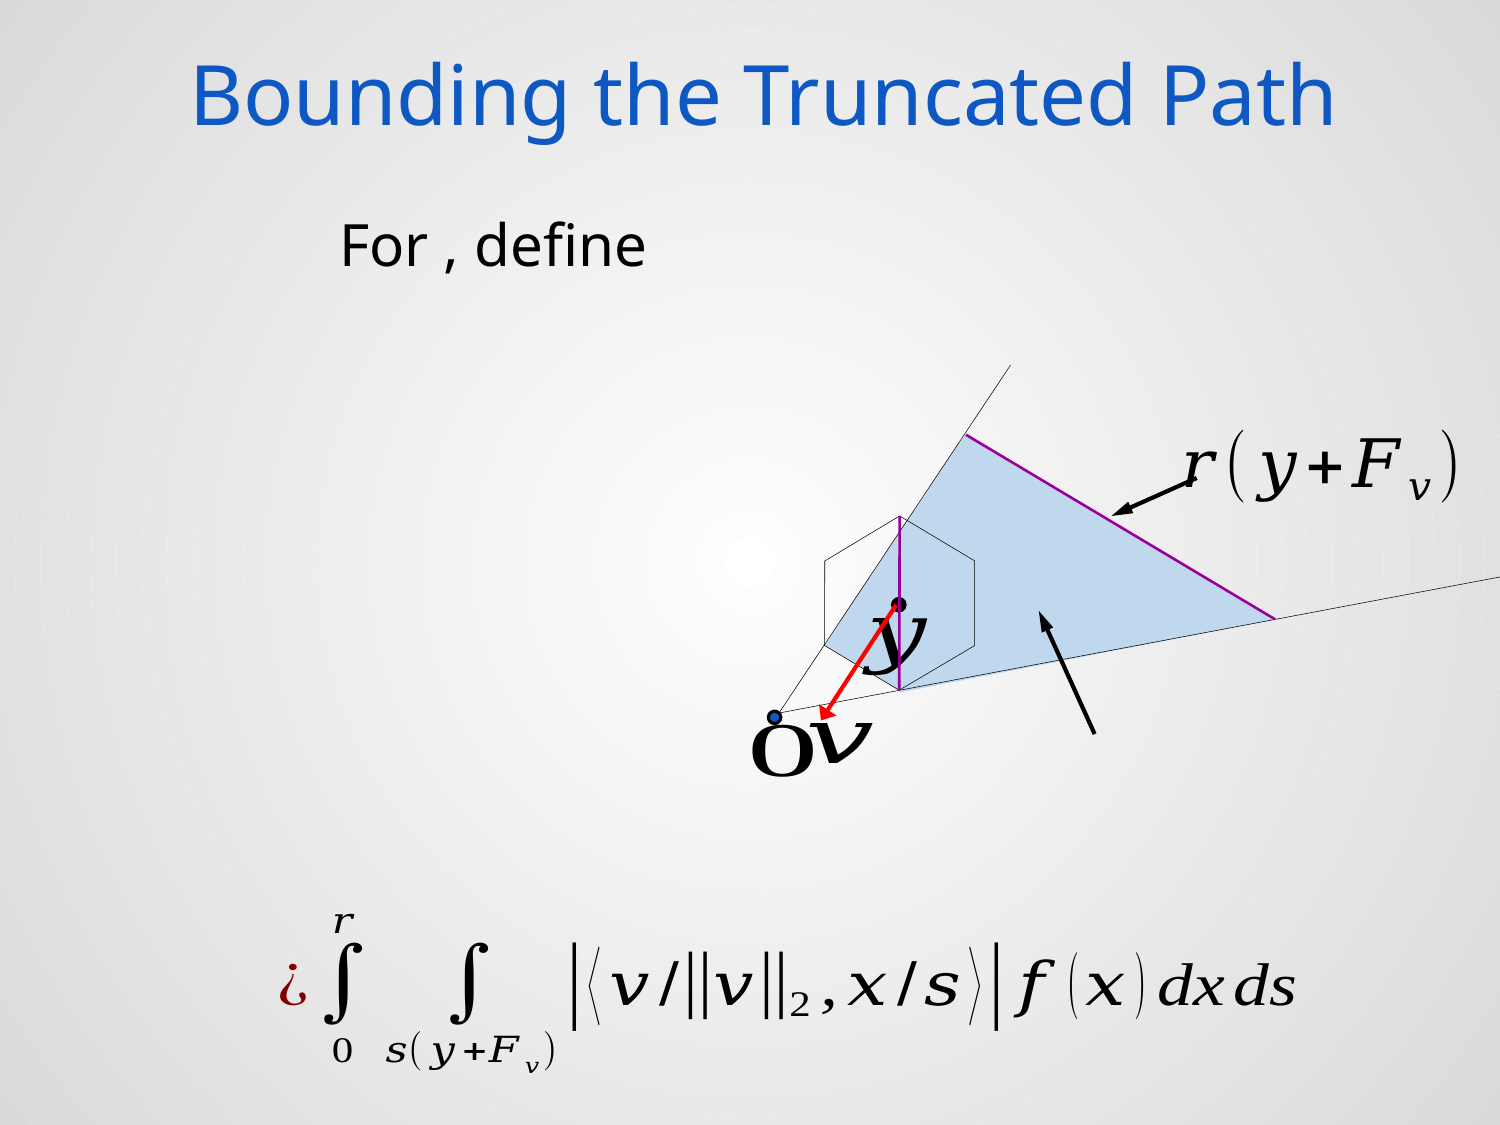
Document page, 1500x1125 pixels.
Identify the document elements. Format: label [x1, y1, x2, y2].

text_box [768, 364, 1500, 735]
title [14, 26, 1500, 150]
